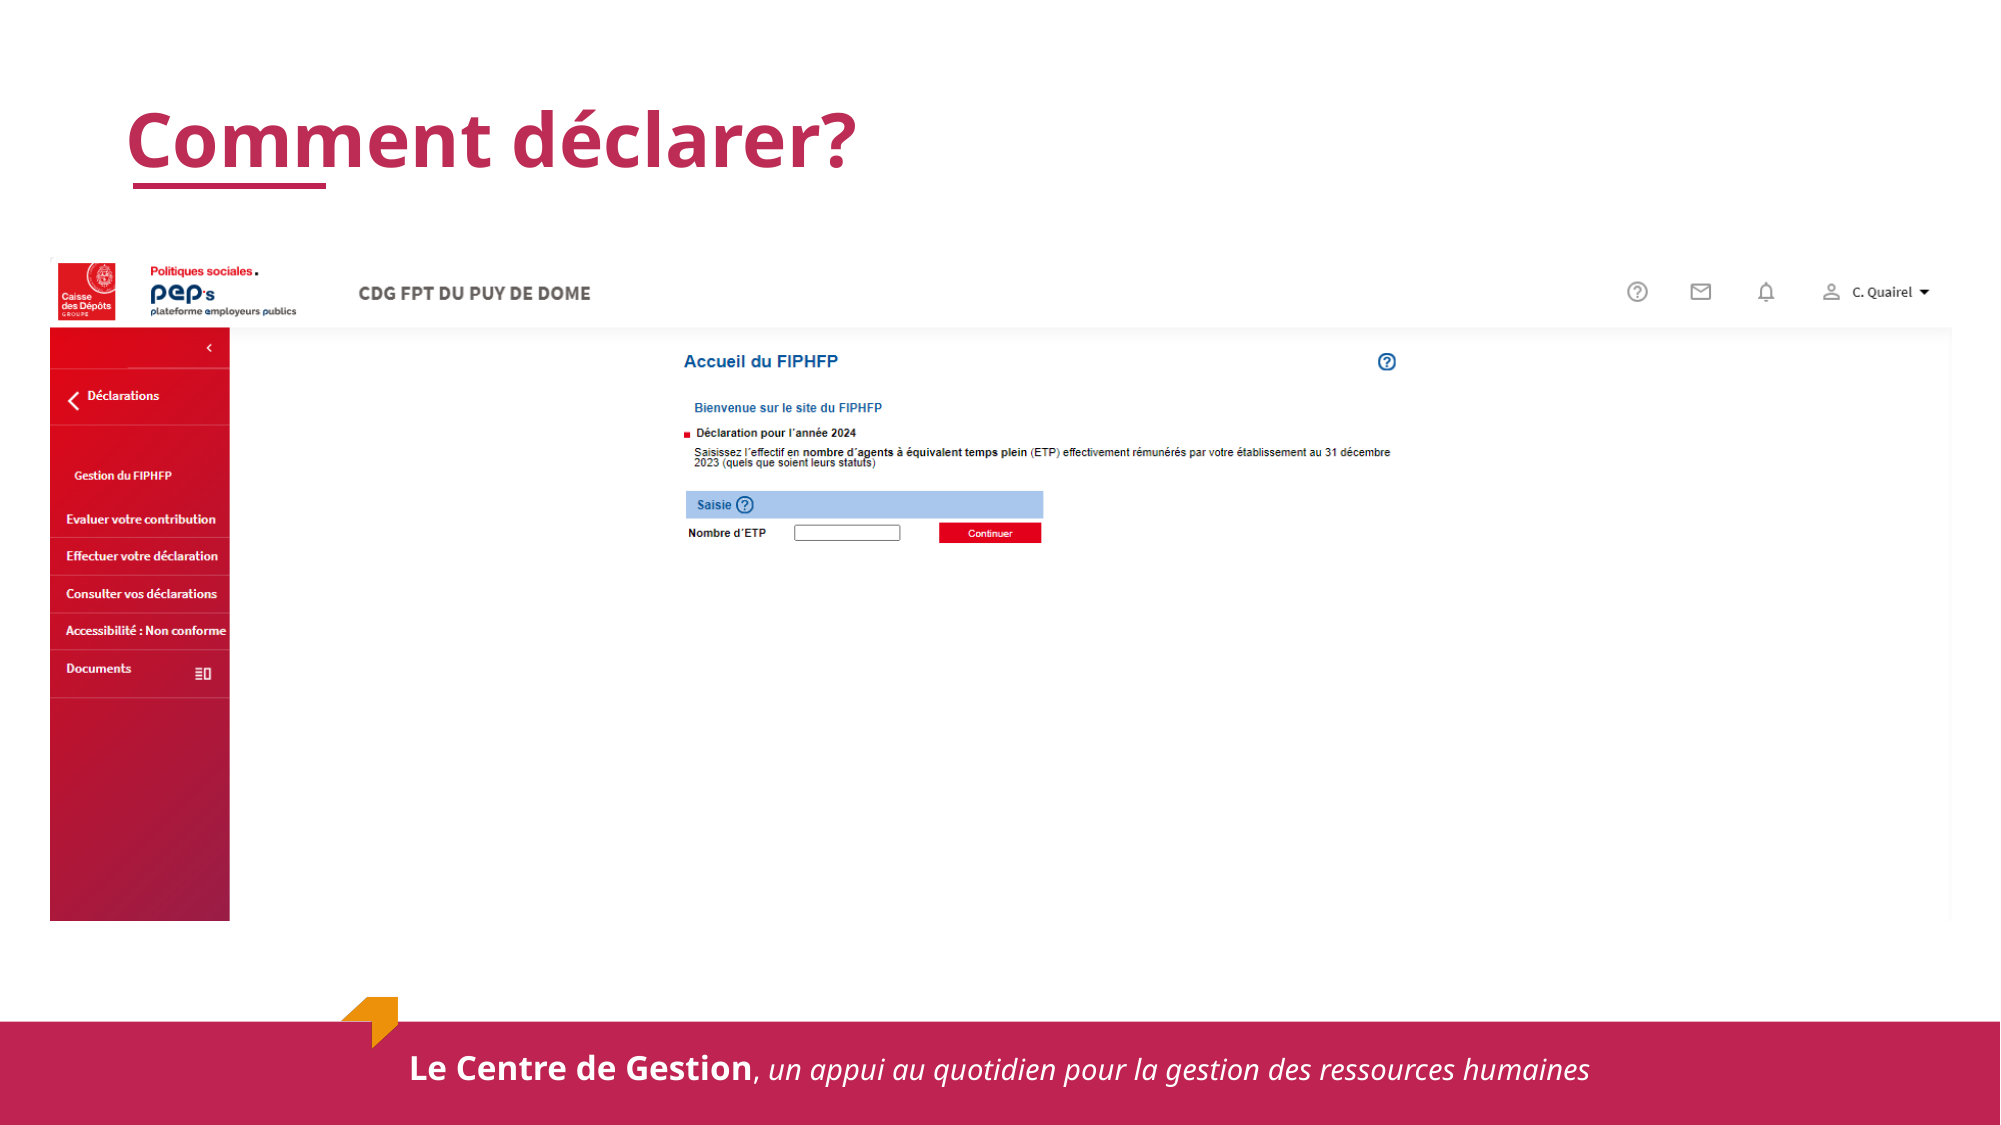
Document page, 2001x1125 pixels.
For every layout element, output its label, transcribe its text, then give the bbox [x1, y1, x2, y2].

picture [341, 995, 398, 1051]
list Comment déclarer? [110, 75, 1301, 186]
picture [49, 257, 1952, 921]
